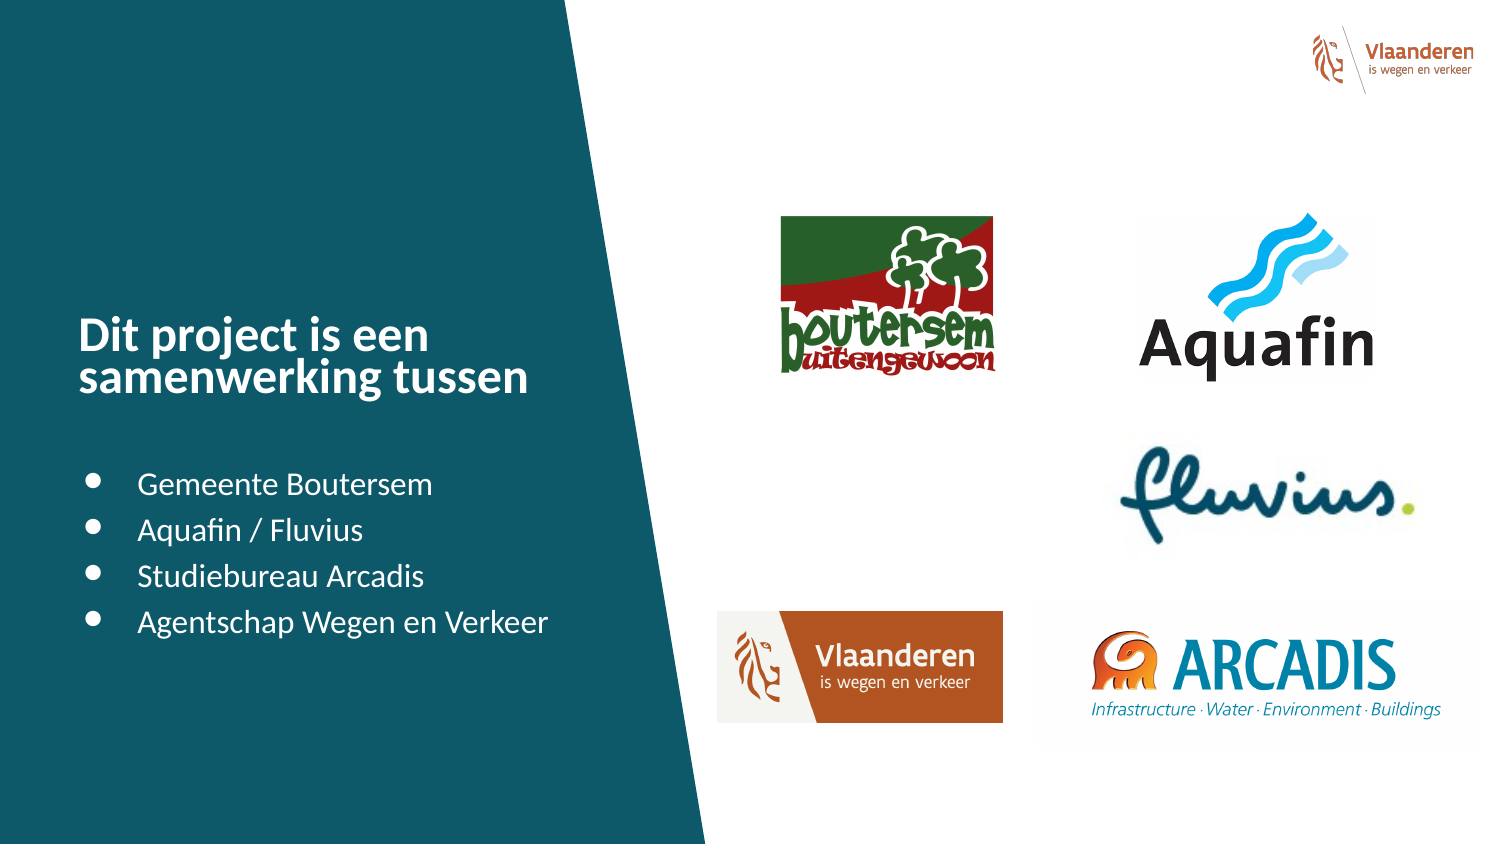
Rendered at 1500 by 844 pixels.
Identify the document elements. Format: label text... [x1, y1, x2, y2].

picture [1115, 203, 1401, 392]
title Dit project is een samenwerking tussen Gemeente Boutersem Aquafin / Fluvius Studiebureau Arcadis Agentschap Wegen en Verkeer [63, 303, 581, 385]
picture [1102, 431, 1427, 573]
picture [1033, 598, 1482, 748]
picture [717, 611, 1003, 723]
picture [1313, 26, 1474, 94]
picture [776, 211, 999, 379]
